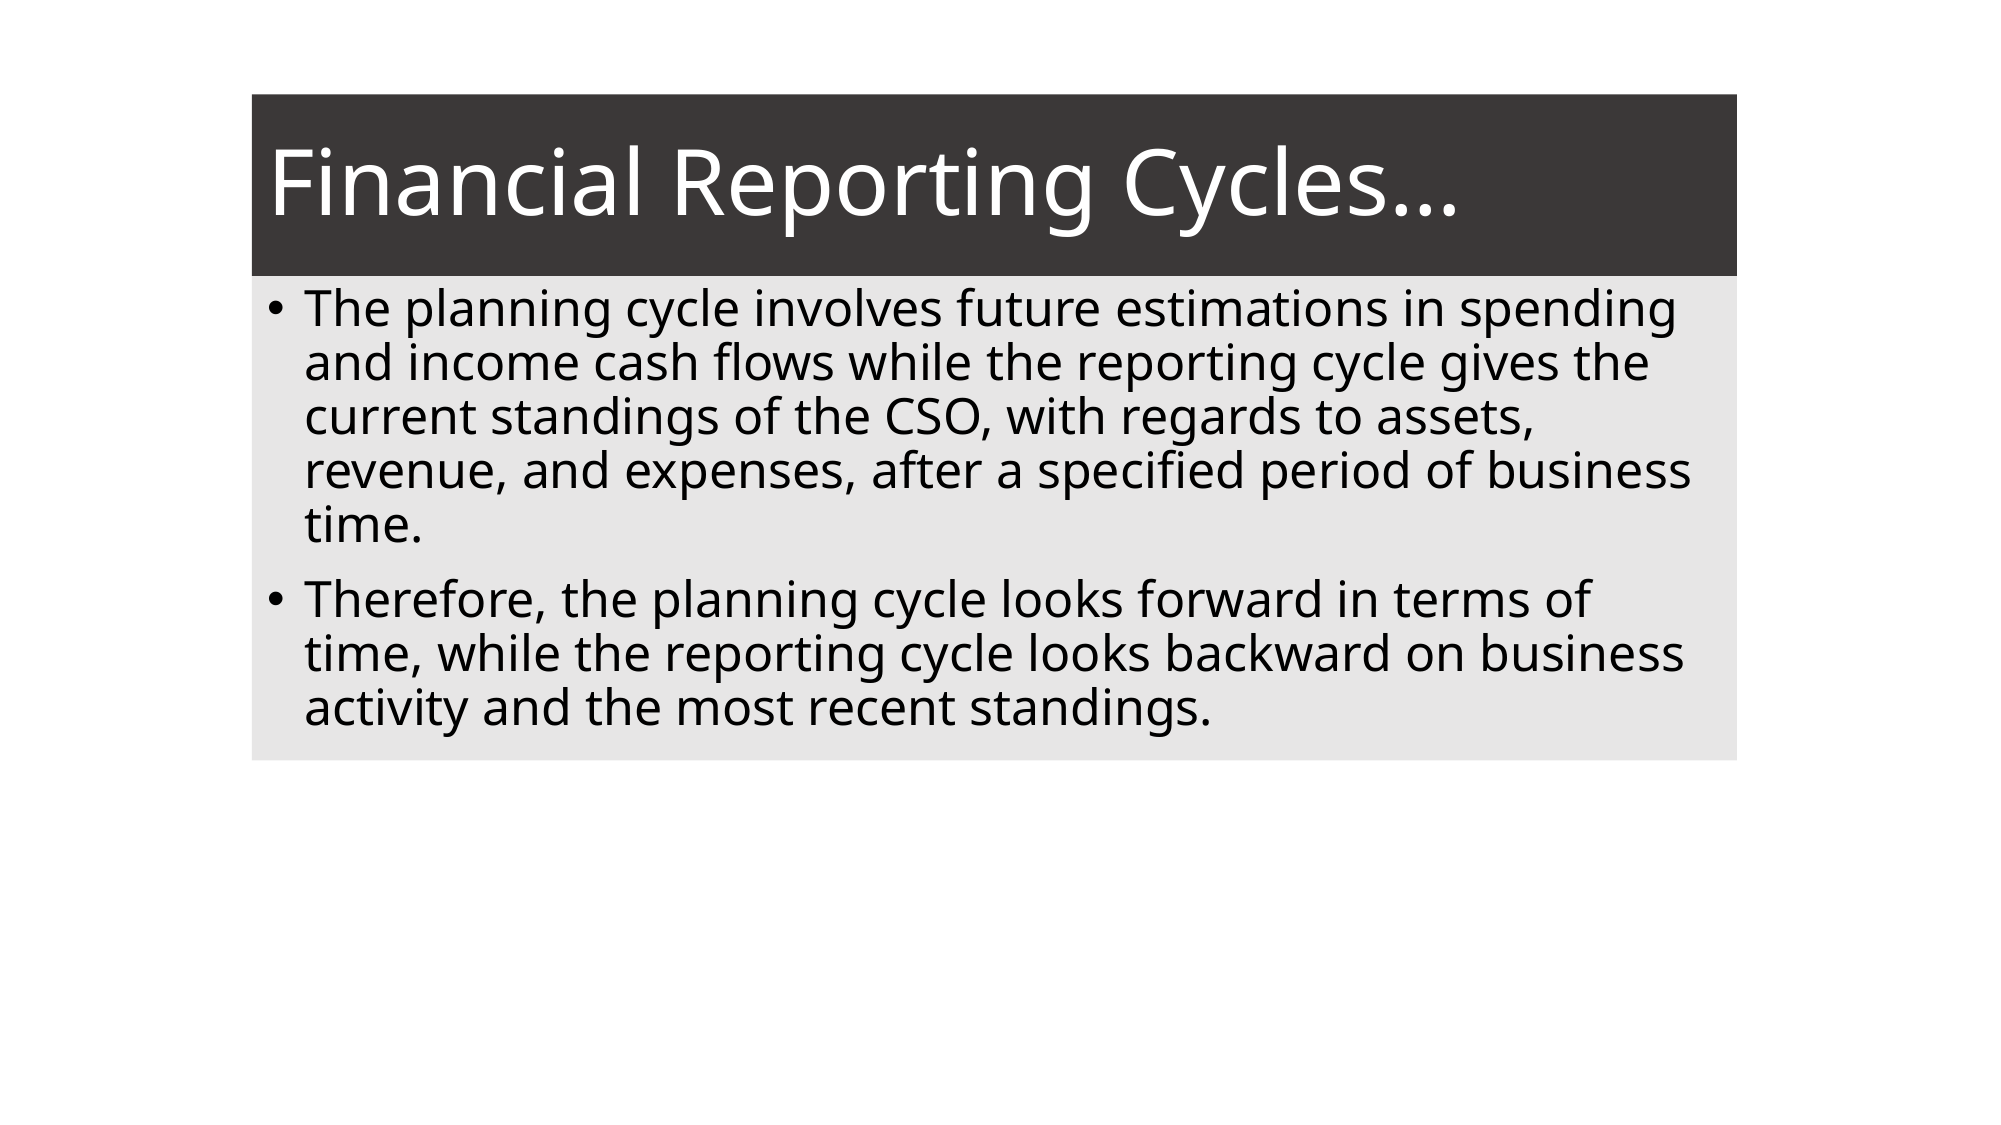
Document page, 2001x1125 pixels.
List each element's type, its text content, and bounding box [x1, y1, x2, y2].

title Financial Reporting Cycles… [251, 94, 1737, 276]
list The planning cycle involves future estimations in spending and income cash flows while the reporting cycle gives the current standings of the CSO, with regards to assets, revenue, and expenses, after a specified period of business time. Therefore, the planning cycle looks forward in terms of time, while the reporting cycle looks backward on business activity and the most recent standings. [251, 276, 1737, 761]
